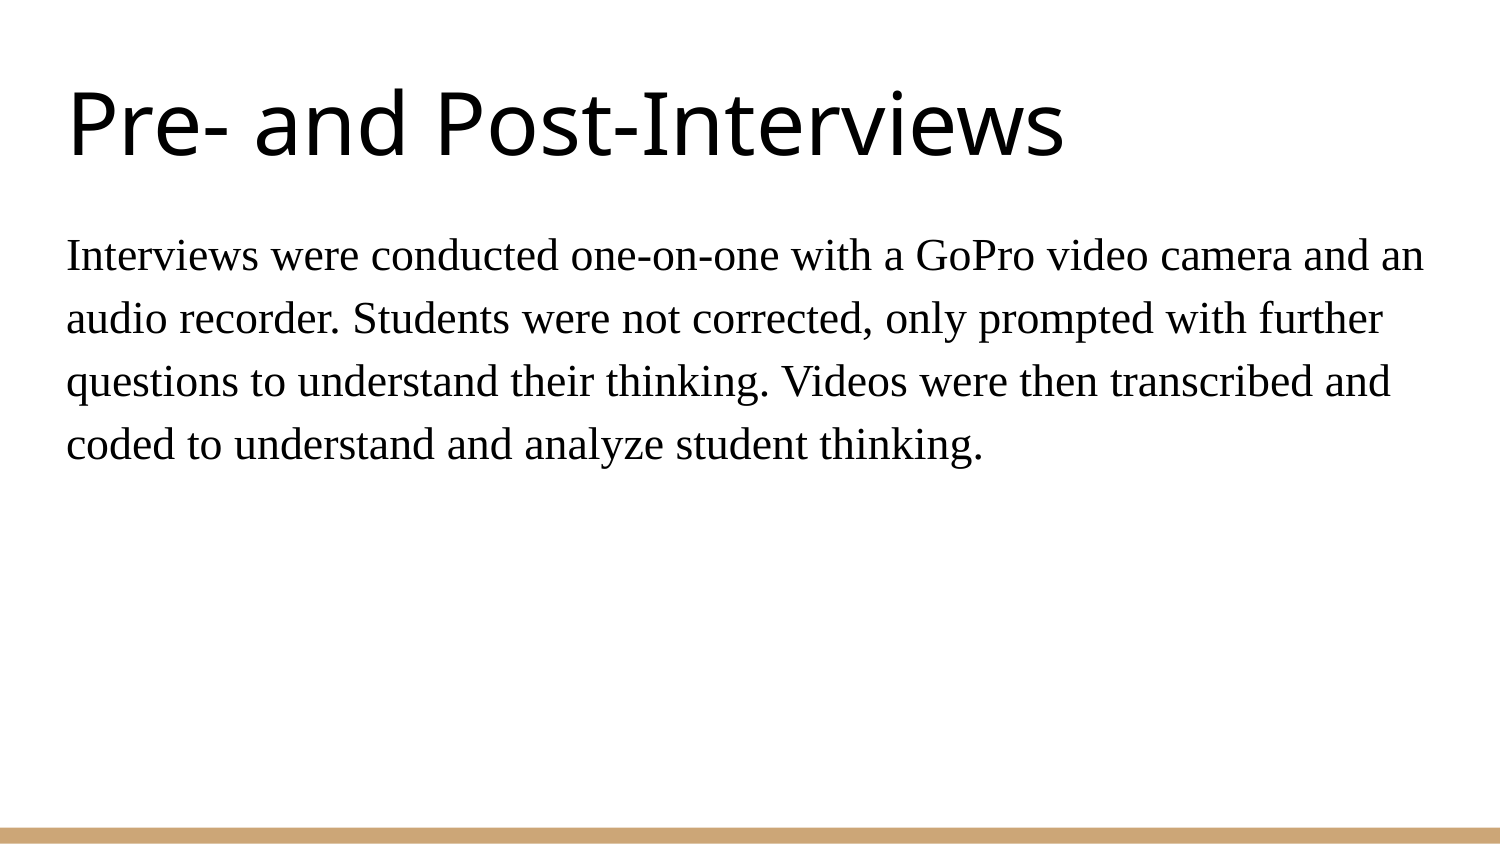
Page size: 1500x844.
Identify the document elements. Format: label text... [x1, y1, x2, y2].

title Pre- and Post-Interviews [51, 51, 1449, 189]
list Interviews were conducted one-on-one with a GoPro video camera and an audio recorder. Students were not corrected, only prompted with further questions to understand their thinking. Videos were then transcribed and coded to understand and analyze student thinking. [51, 200, 1449, 752]
